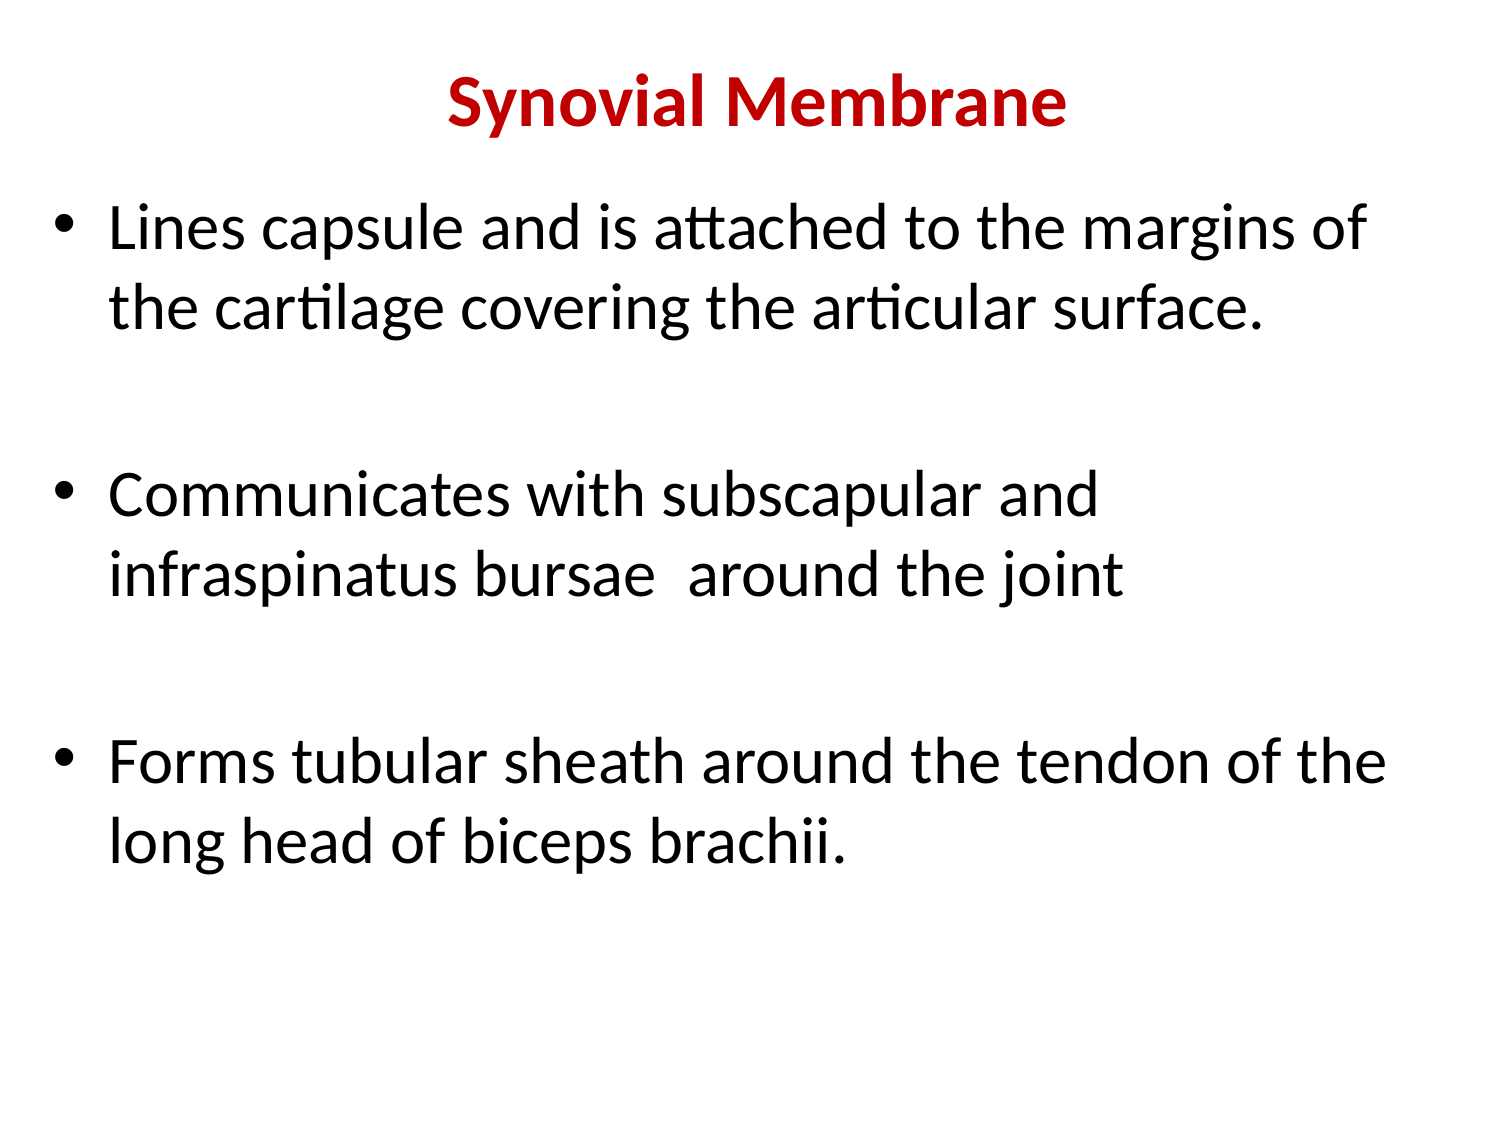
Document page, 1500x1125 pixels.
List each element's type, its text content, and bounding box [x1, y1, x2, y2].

title Synovial Membrane [74, 37, 1426, 156]
list Lines capsule and is attached to the margins of the cartilage covering the articular surface. Communicates with subscapular and infraspinatus bursae around the joint Forms tubular sheath around the tendon of the long head of biceps brachii. [37, 174, 1451, 1051]
